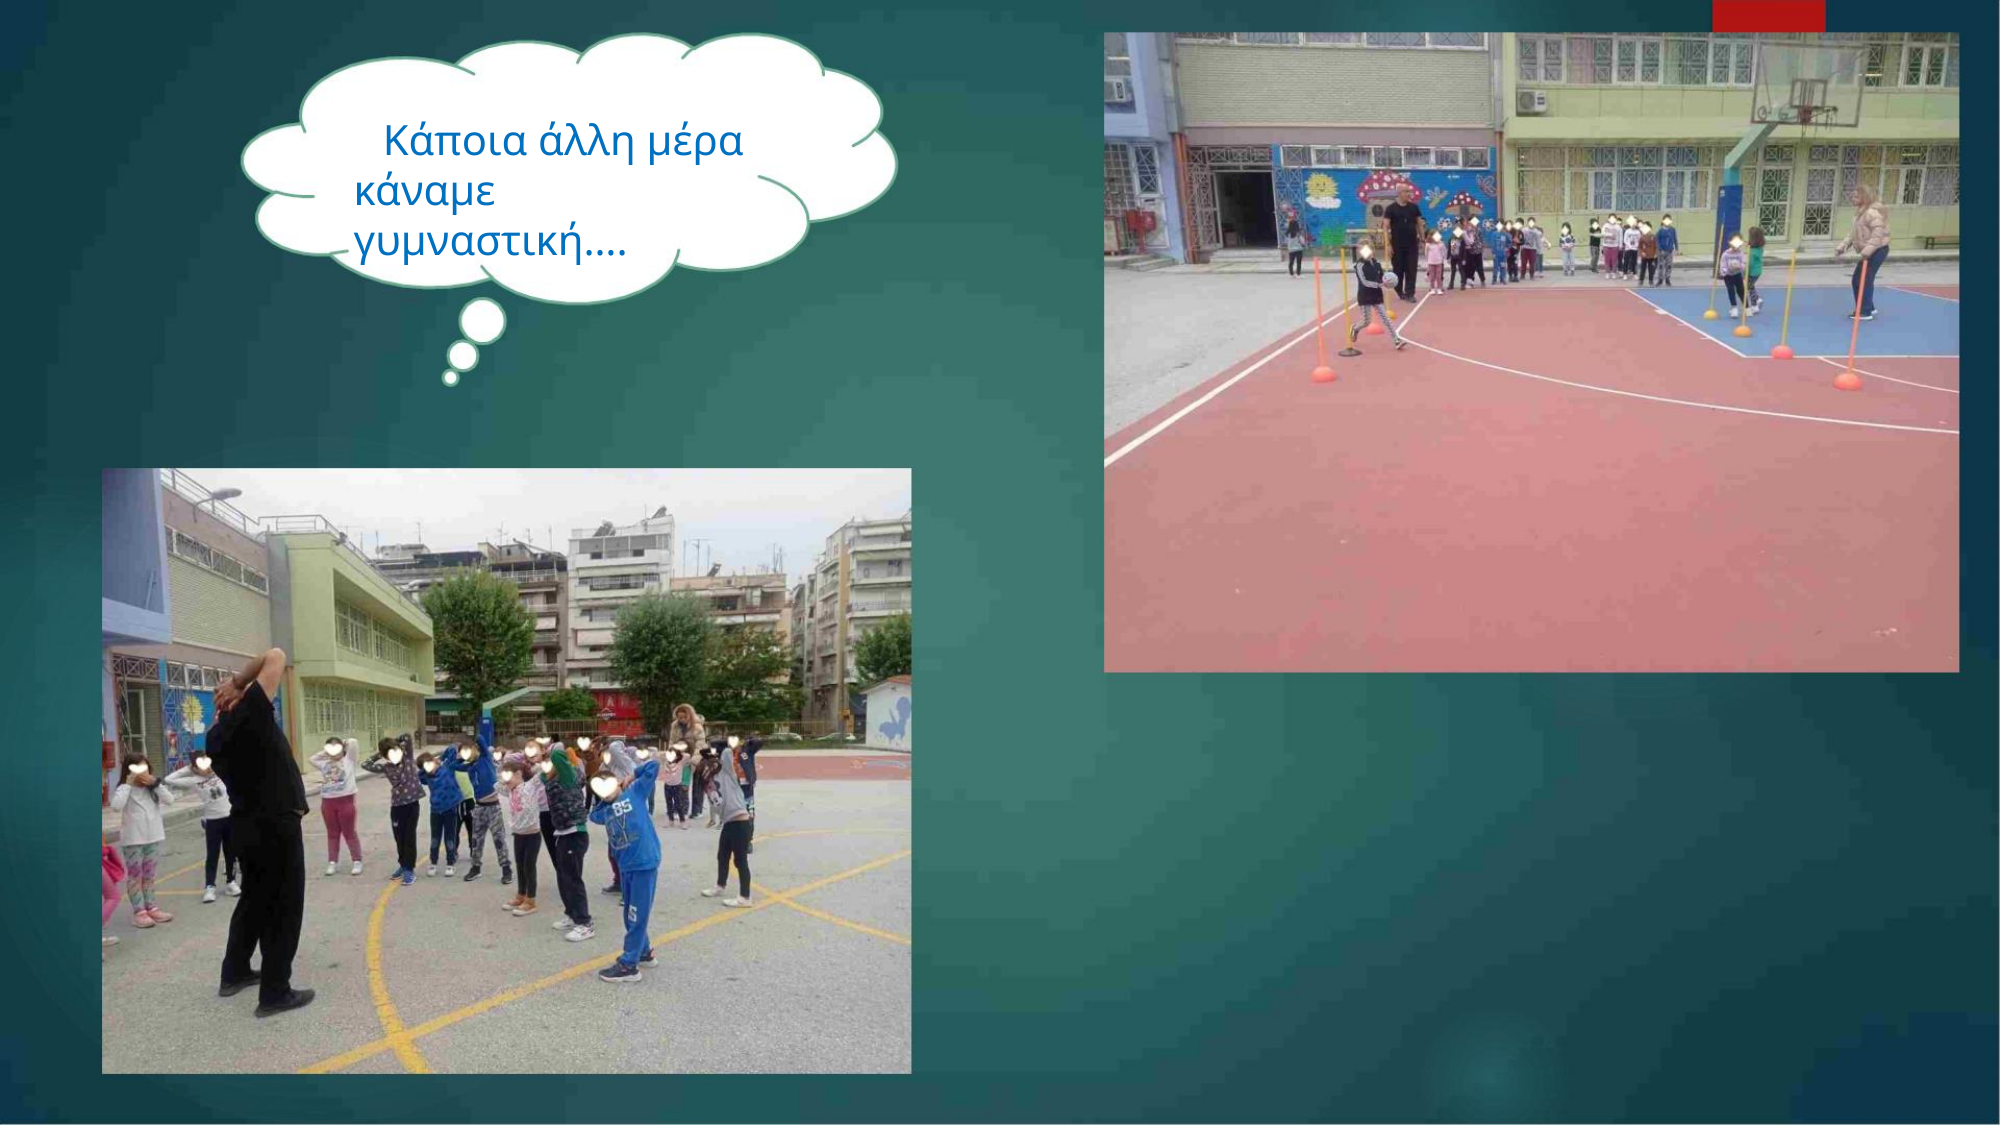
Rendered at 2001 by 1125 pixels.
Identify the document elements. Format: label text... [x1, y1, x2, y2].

text_box Κάποια άλλη μέρα κάναμε γυμναστική…. [353, 105, 763, 264]
text_box [0, 0, 2000, 1125]
